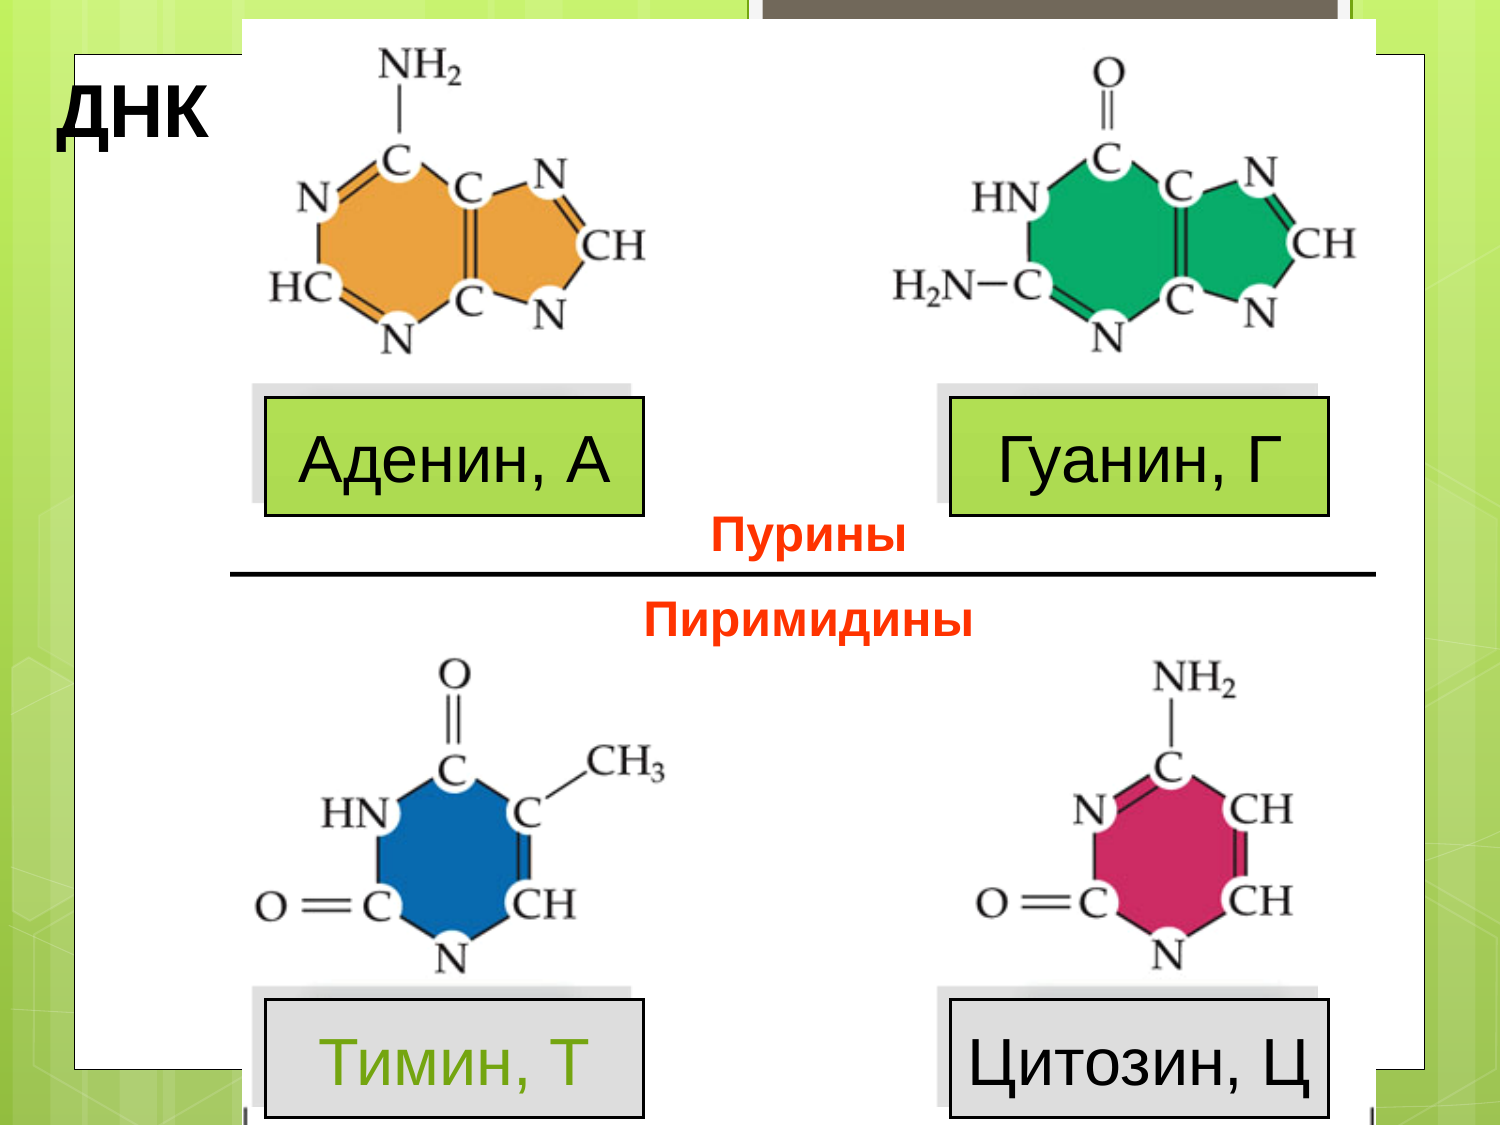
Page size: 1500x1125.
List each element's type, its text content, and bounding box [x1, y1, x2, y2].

text_box ДНК [17, 30, 236, 185]
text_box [241, 18, 1377, 1125]
